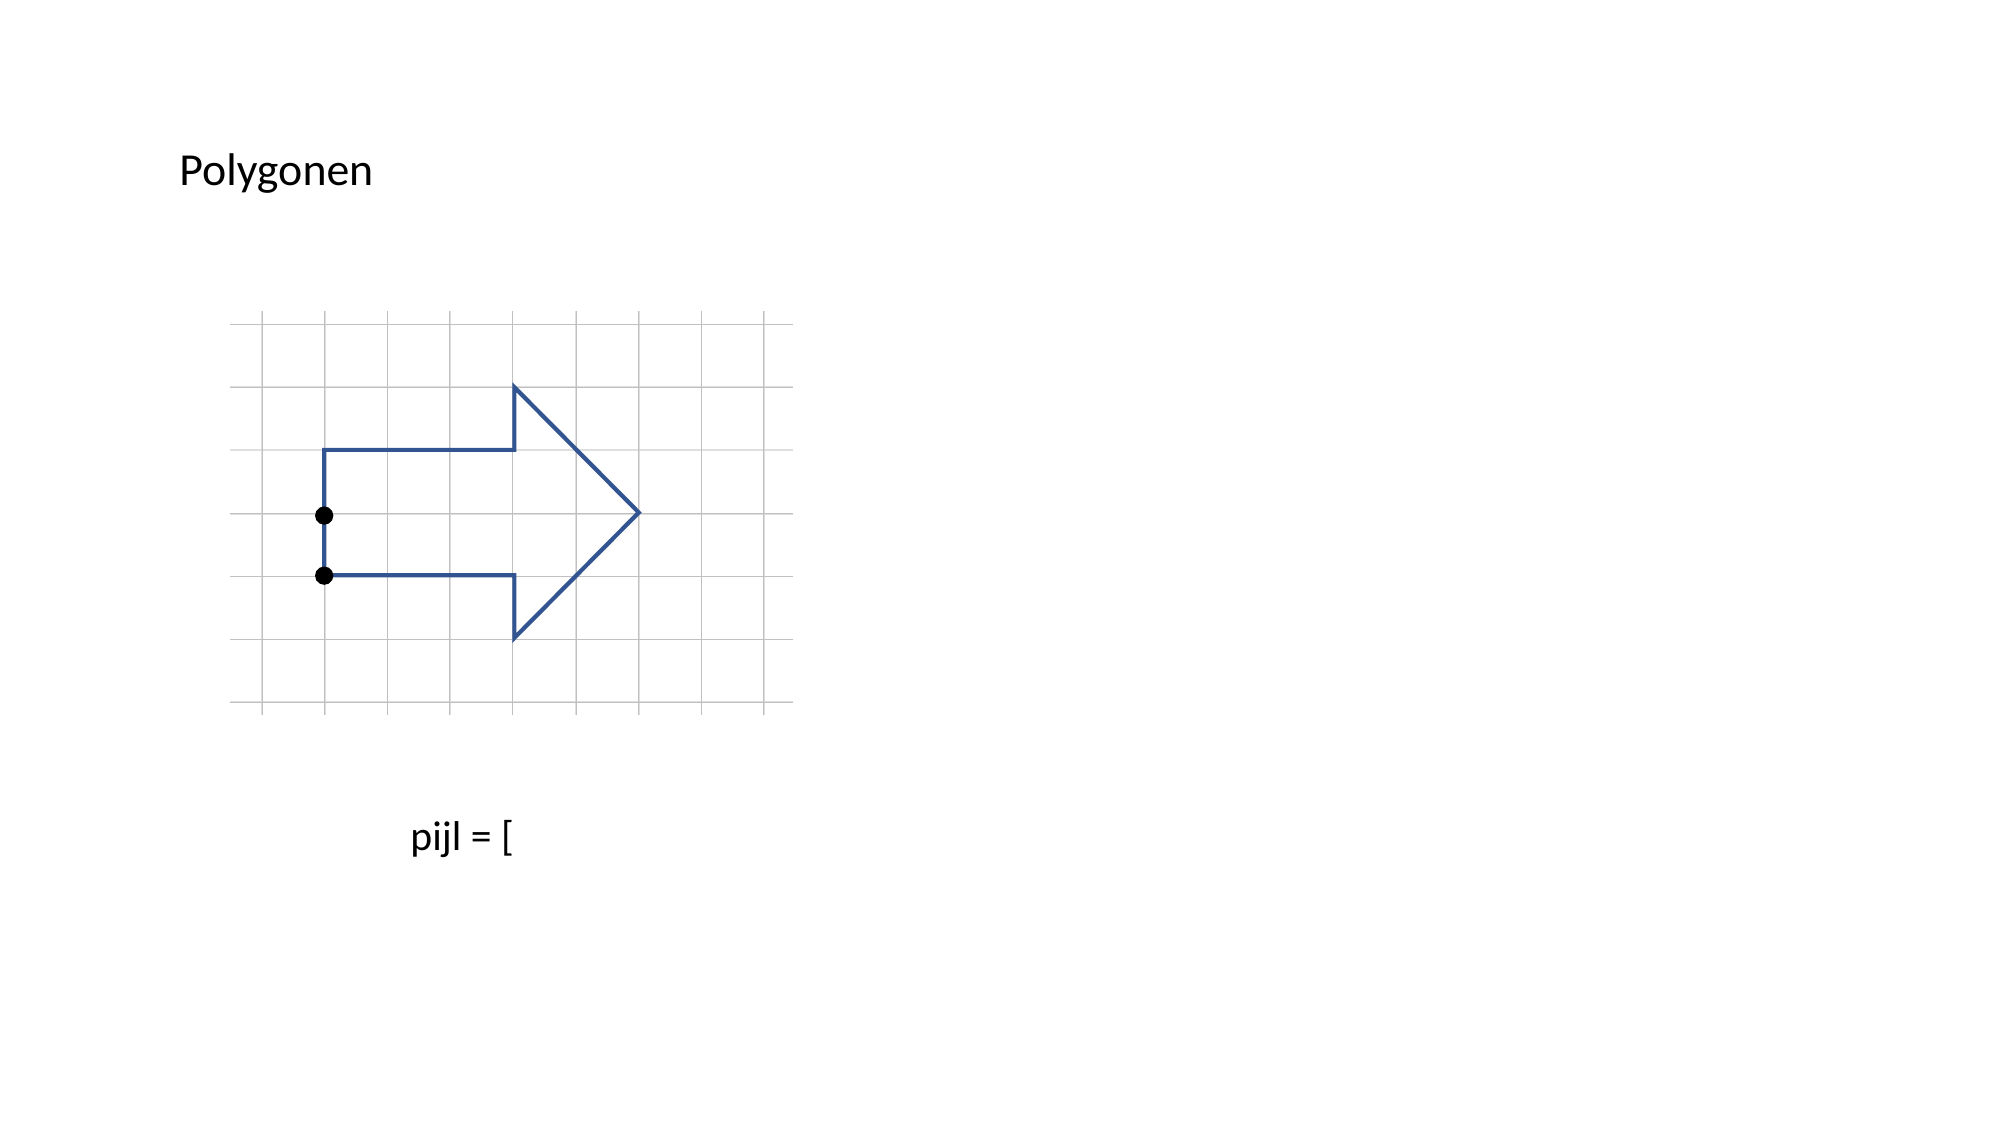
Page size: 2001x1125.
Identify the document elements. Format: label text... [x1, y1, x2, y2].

text_box Polygonen [164, 131, 389, 202]
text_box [230, 311, 793, 715]
